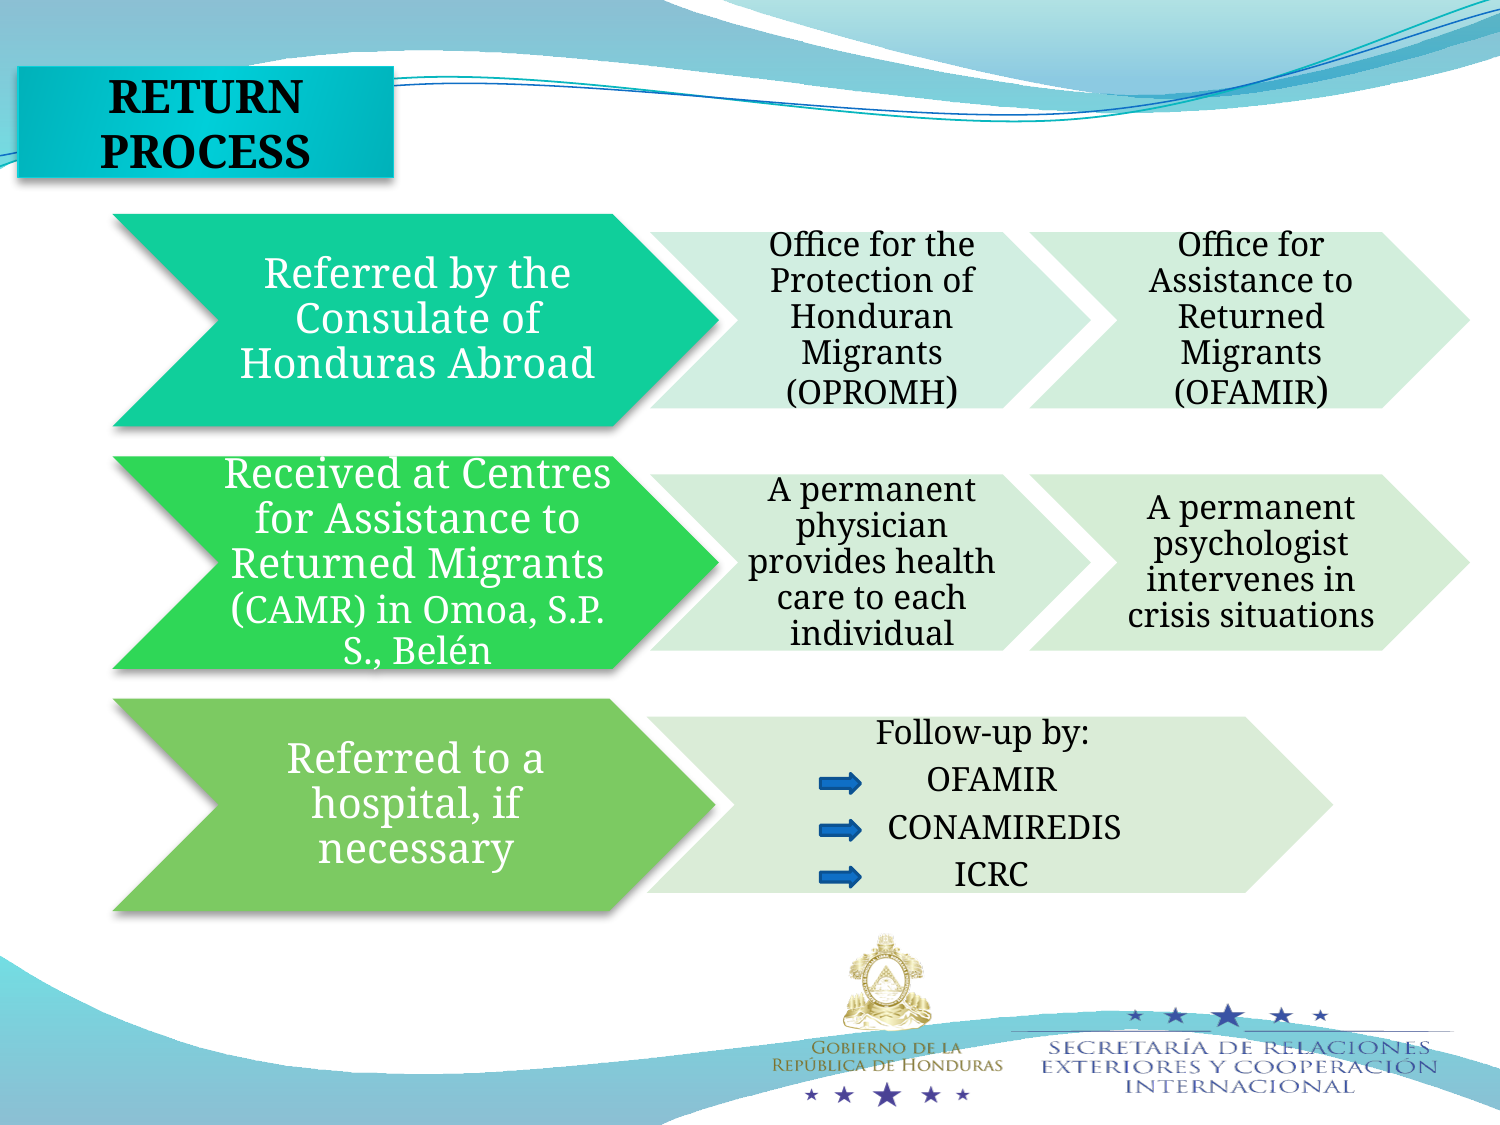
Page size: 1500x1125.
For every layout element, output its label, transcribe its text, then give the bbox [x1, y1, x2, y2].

picture [764, 988, 1455, 1125]
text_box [111, 136, 1471, 988]
text_box RETURN PROCESS [17, 66, 394, 178]
